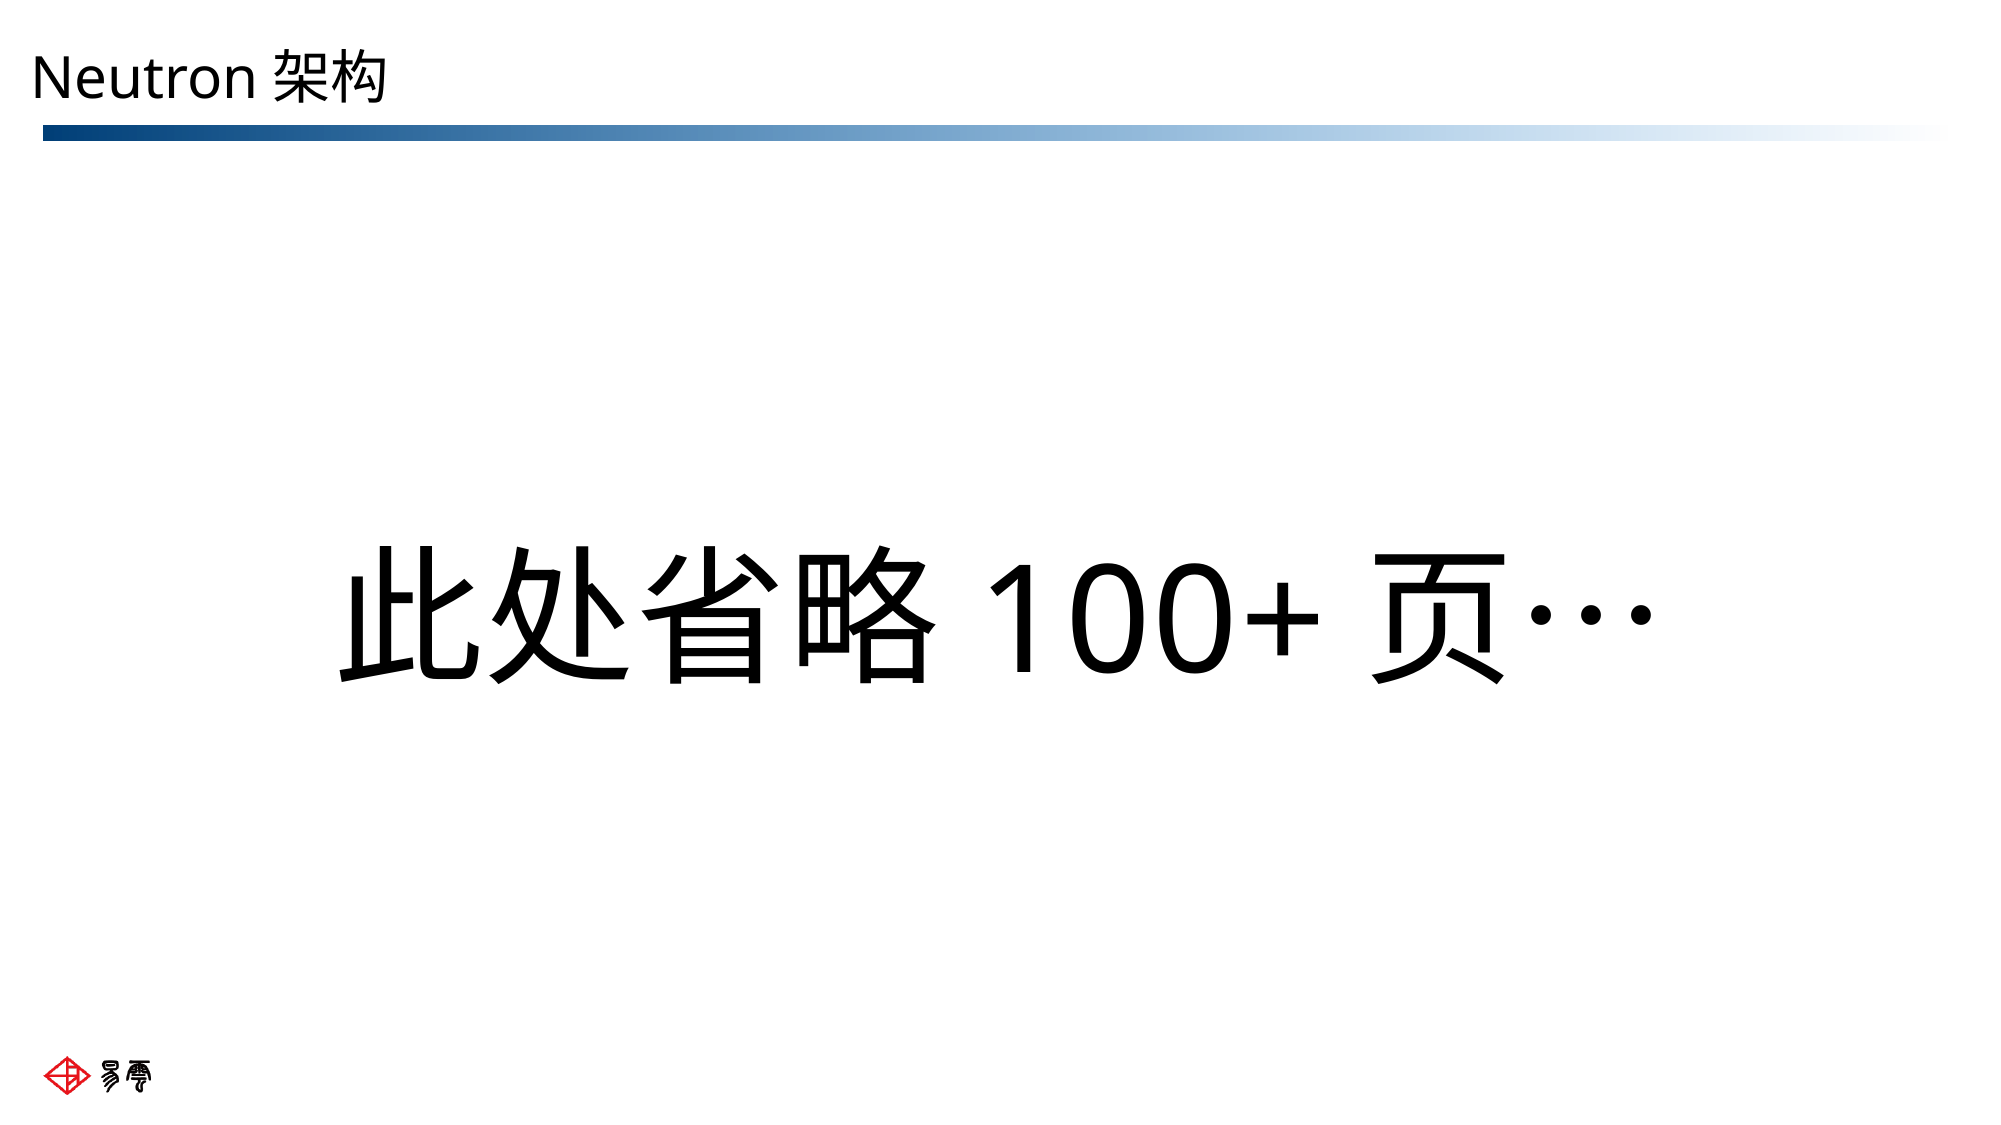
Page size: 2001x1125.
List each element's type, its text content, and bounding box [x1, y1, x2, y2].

text_box Neutron架构 [15, 32, 404, 118]
text_box 此处省略100+页… [312, 334, 1688, 710]
picture [43, 1056, 151, 1095]
